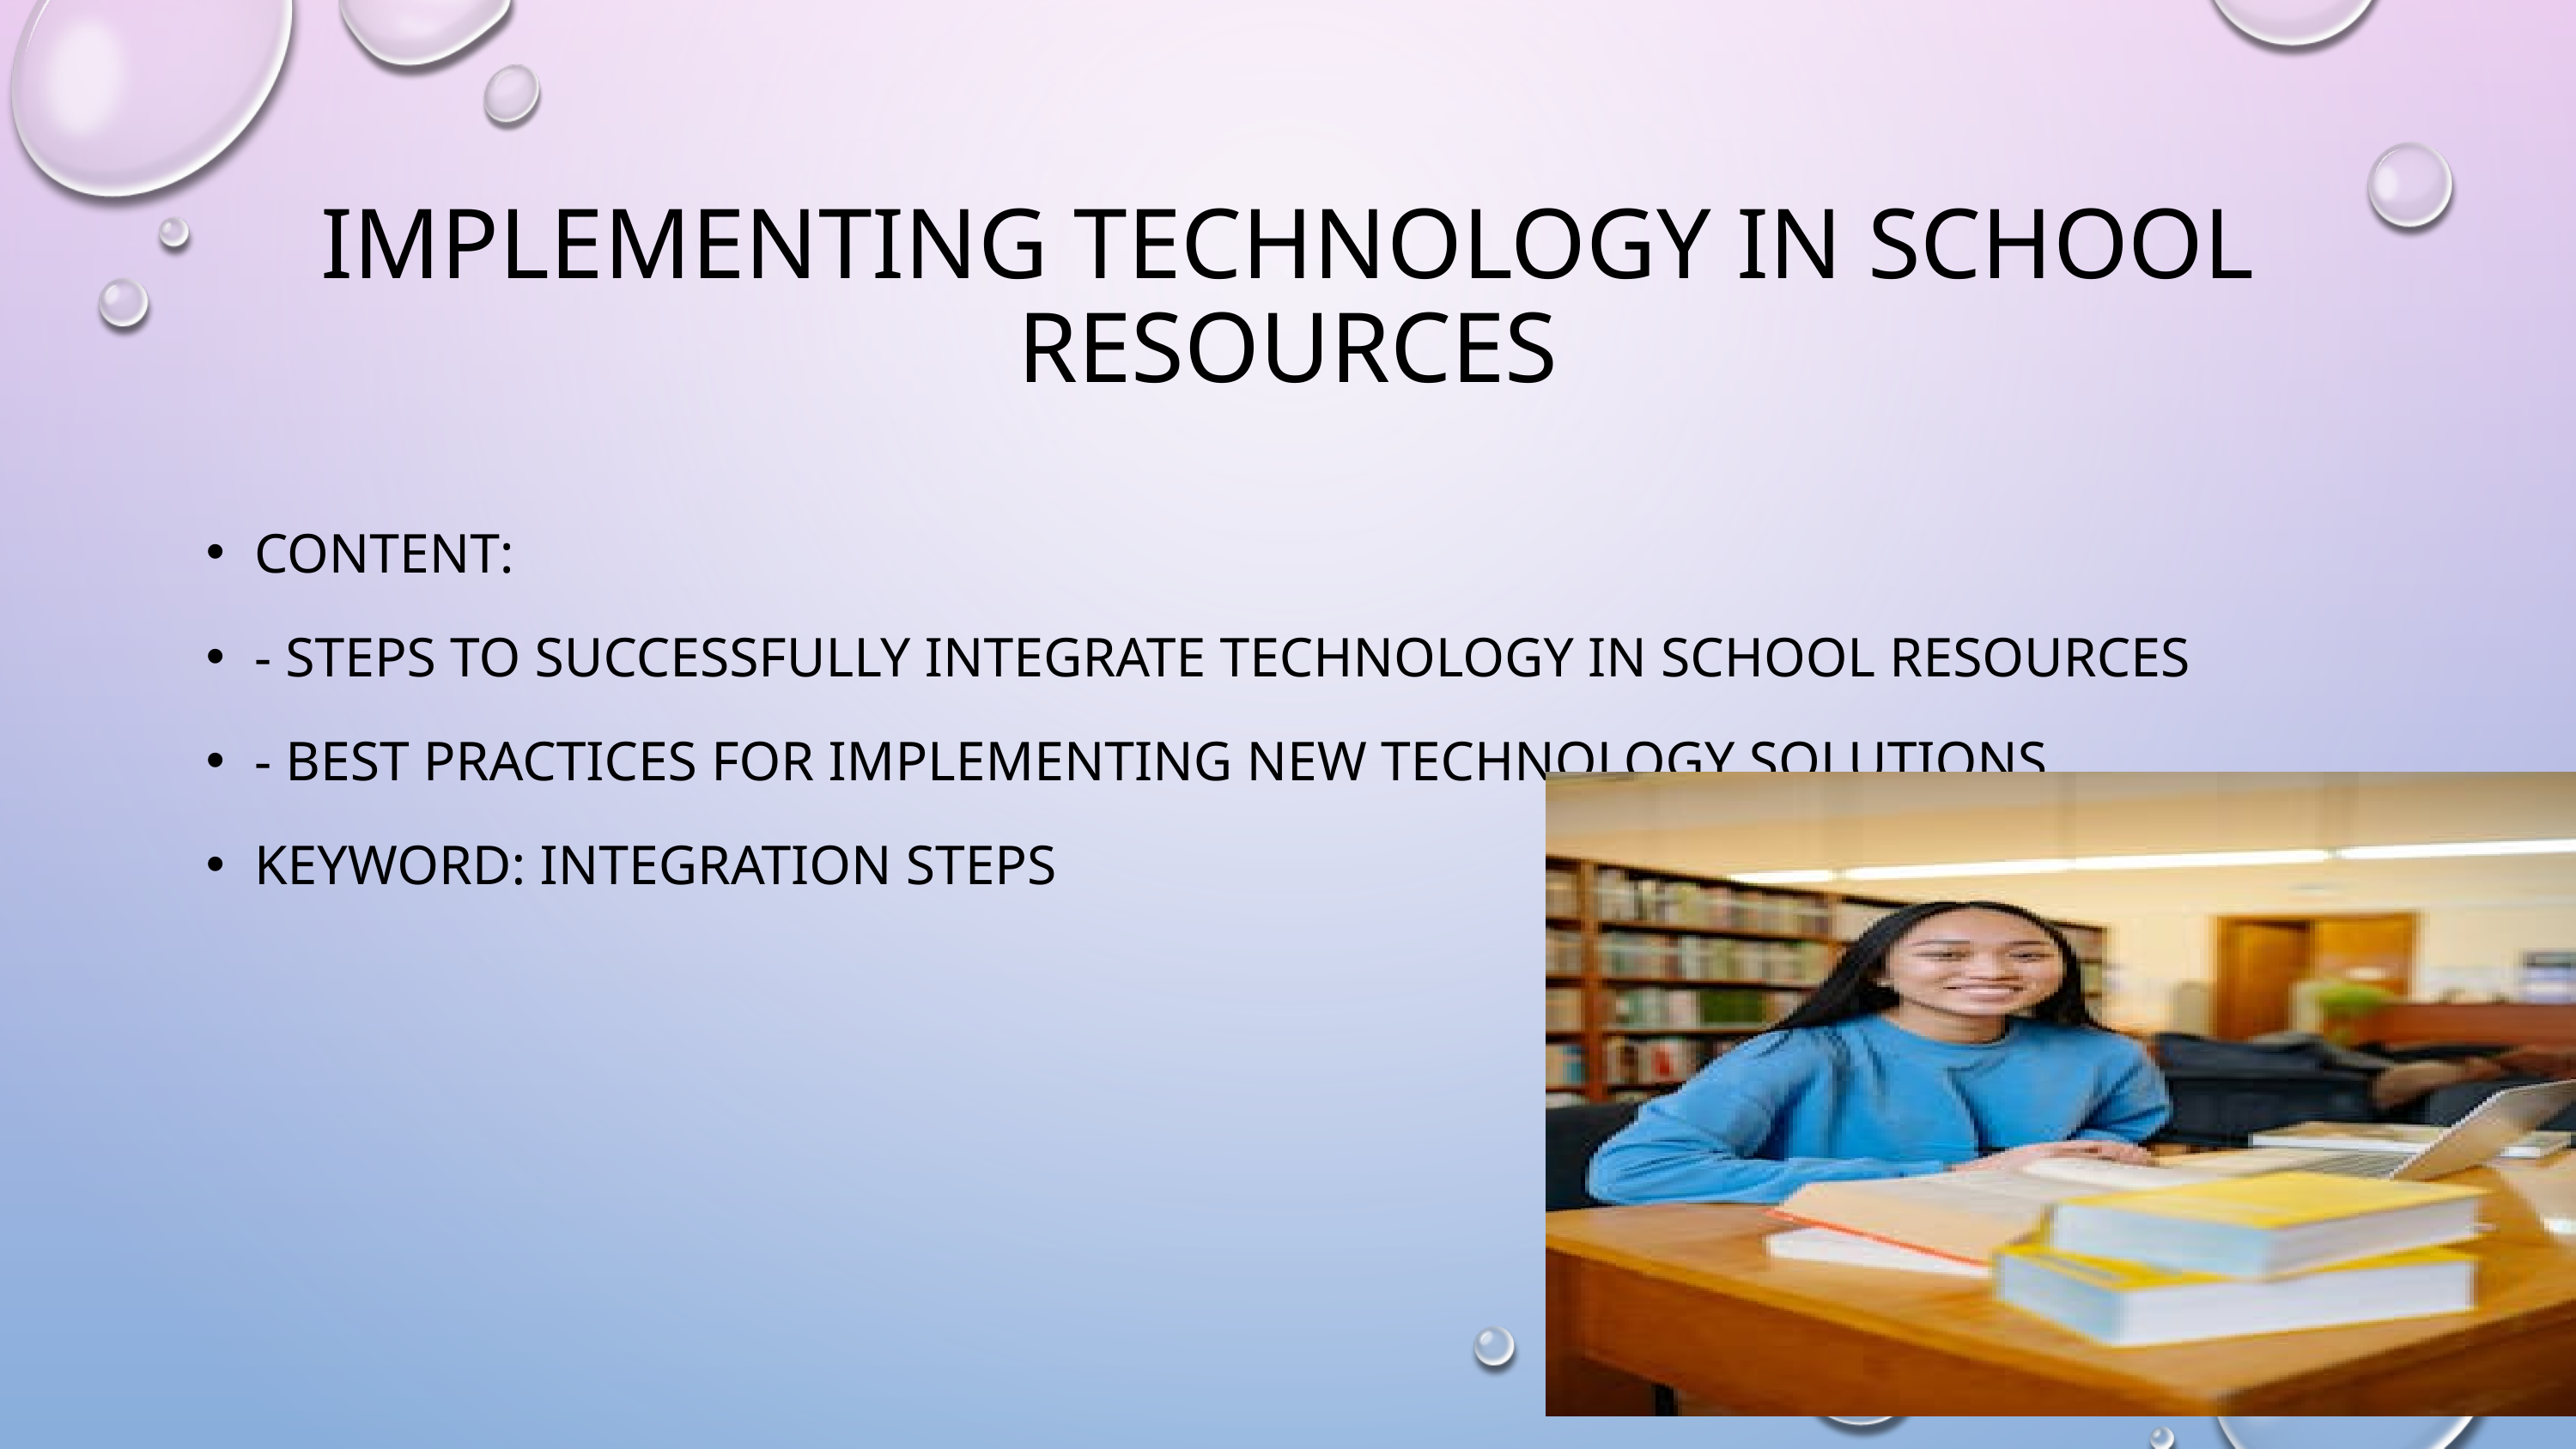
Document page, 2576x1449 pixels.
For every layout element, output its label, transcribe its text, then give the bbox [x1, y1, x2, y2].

title Implementing Technology in School Resources [192, 130, 2384, 468]
picture [0, 0, 2576, 1449]
list Content: - Steps to successfully integrate technology in school resources - Best practices for implementing new technology solutions Keyword: Integration Steps [192, 500, 2383, 1223]
